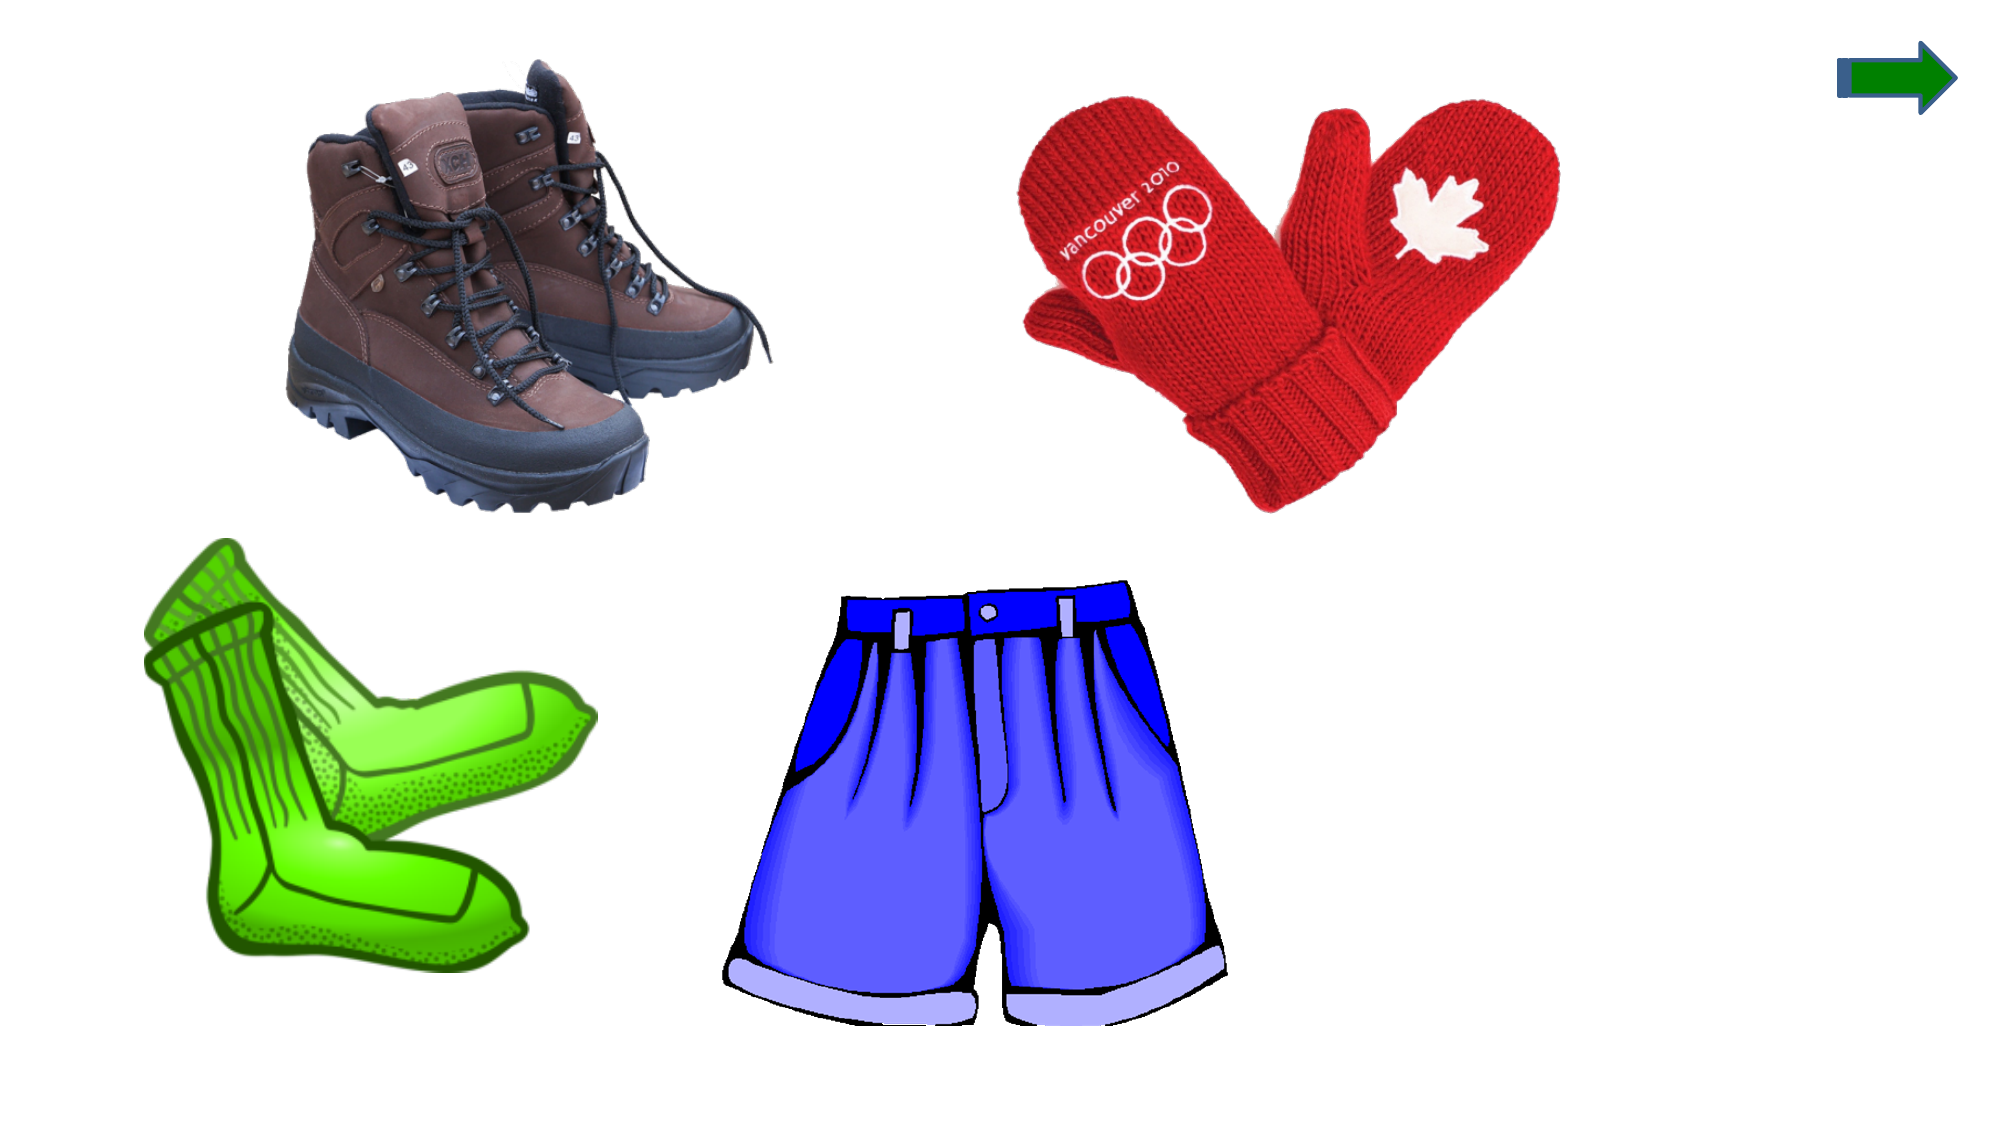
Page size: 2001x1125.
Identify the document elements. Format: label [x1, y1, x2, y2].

picture [284, 58, 778, 516]
text_box [1837, 40, 1958, 116]
picture [718, 573, 1235, 1029]
picture [1011, 81, 1564, 516]
picture [144, 538, 598, 973]
